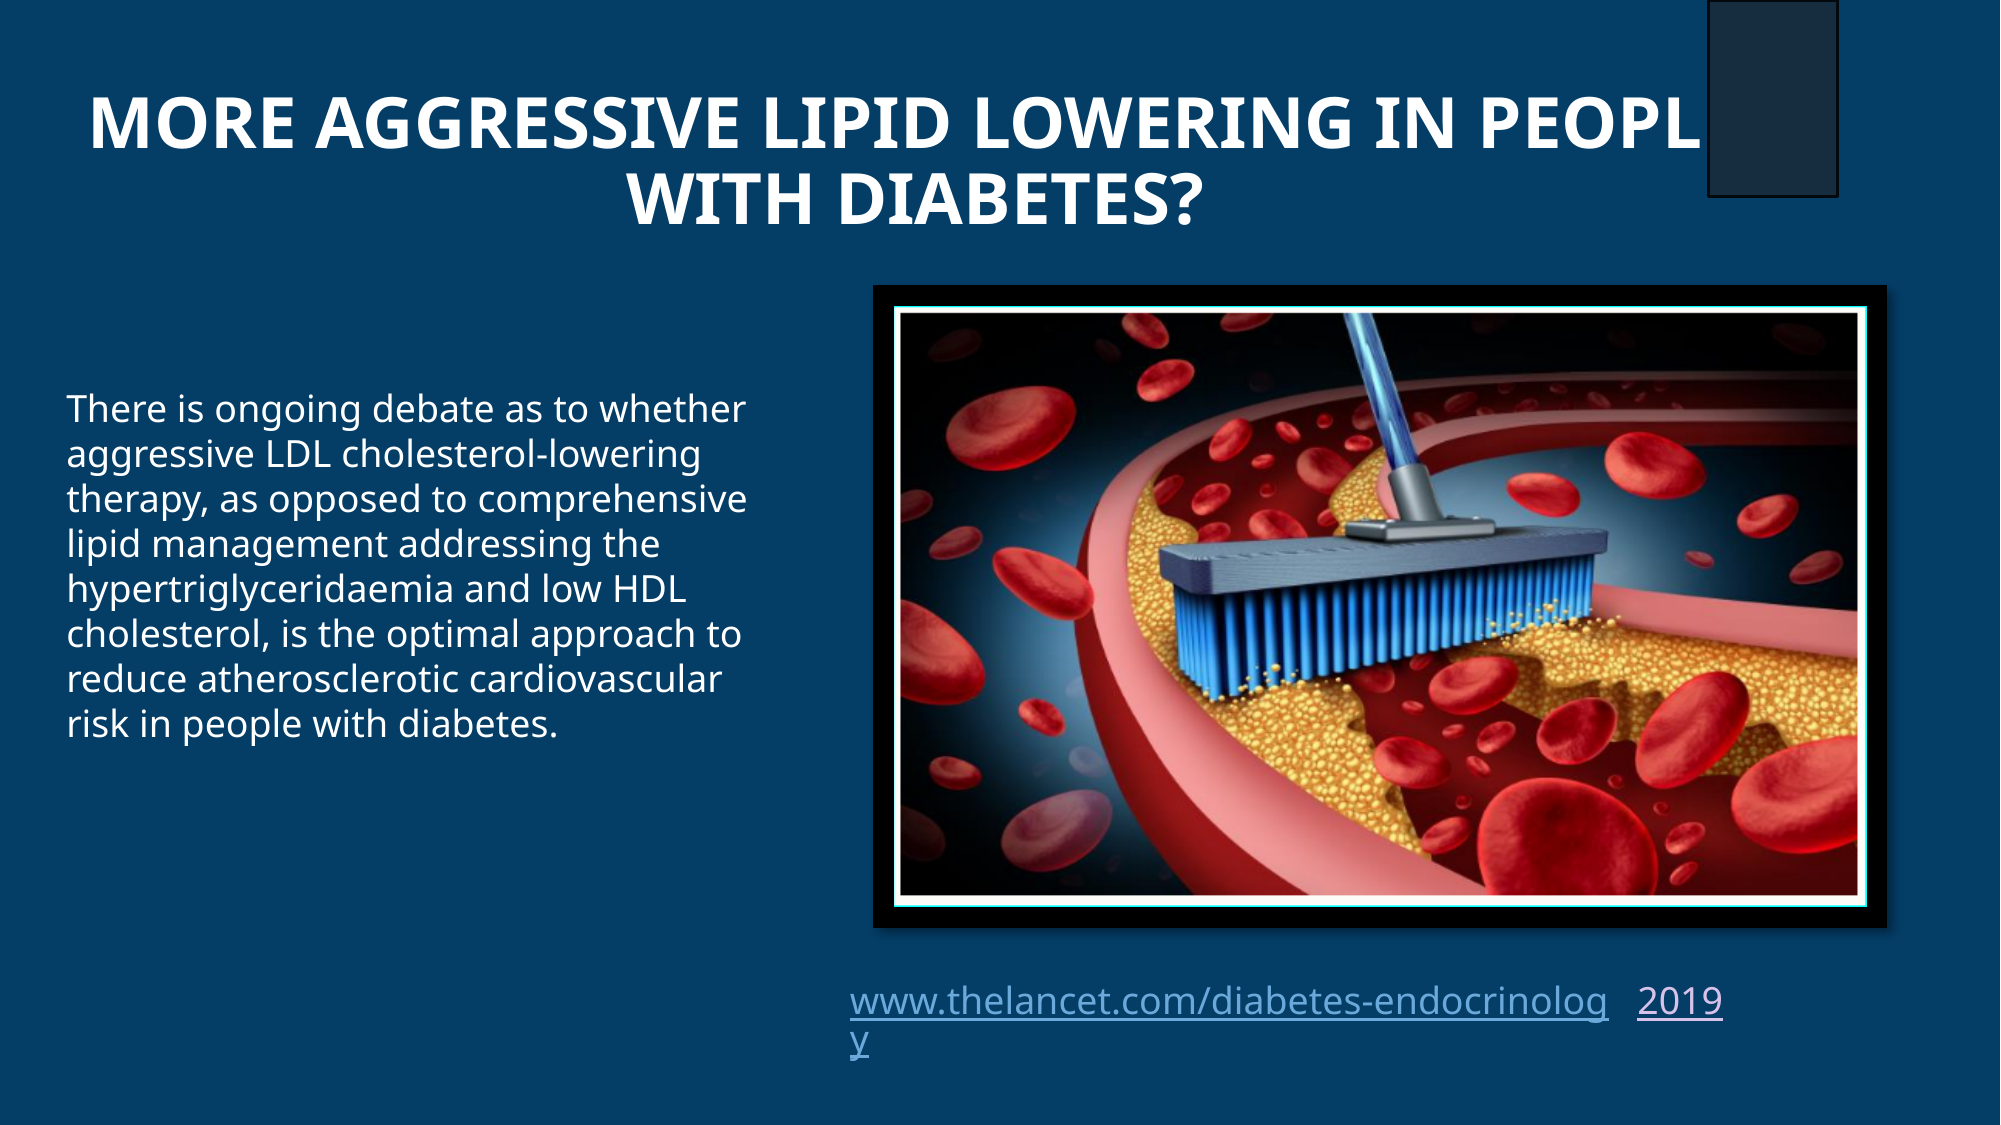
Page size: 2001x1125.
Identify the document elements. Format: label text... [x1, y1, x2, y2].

text_box 2019 [1622, 970, 1748, 1030]
title More aggressive lipid lowering in people with diabetes? [51, 57, 1779, 270]
text_box There is ongoing debate as to whether aggressive LDL cholesterol-lowering therapy, as opposed to comprehensive lipid management addressing the hypertriglyceridaemia and low HDL cholesterol, is the optimal approach to reduce atherosclerotic cardiovascular risk in people with diabetes. [51, 377, 800, 753]
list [893, 305, 1868, 908]
text_box www.thelancet.com/diabetes-endocrinology [835, 970, 1642, 1036]
text_box [1707, 0, 1839, 198]
